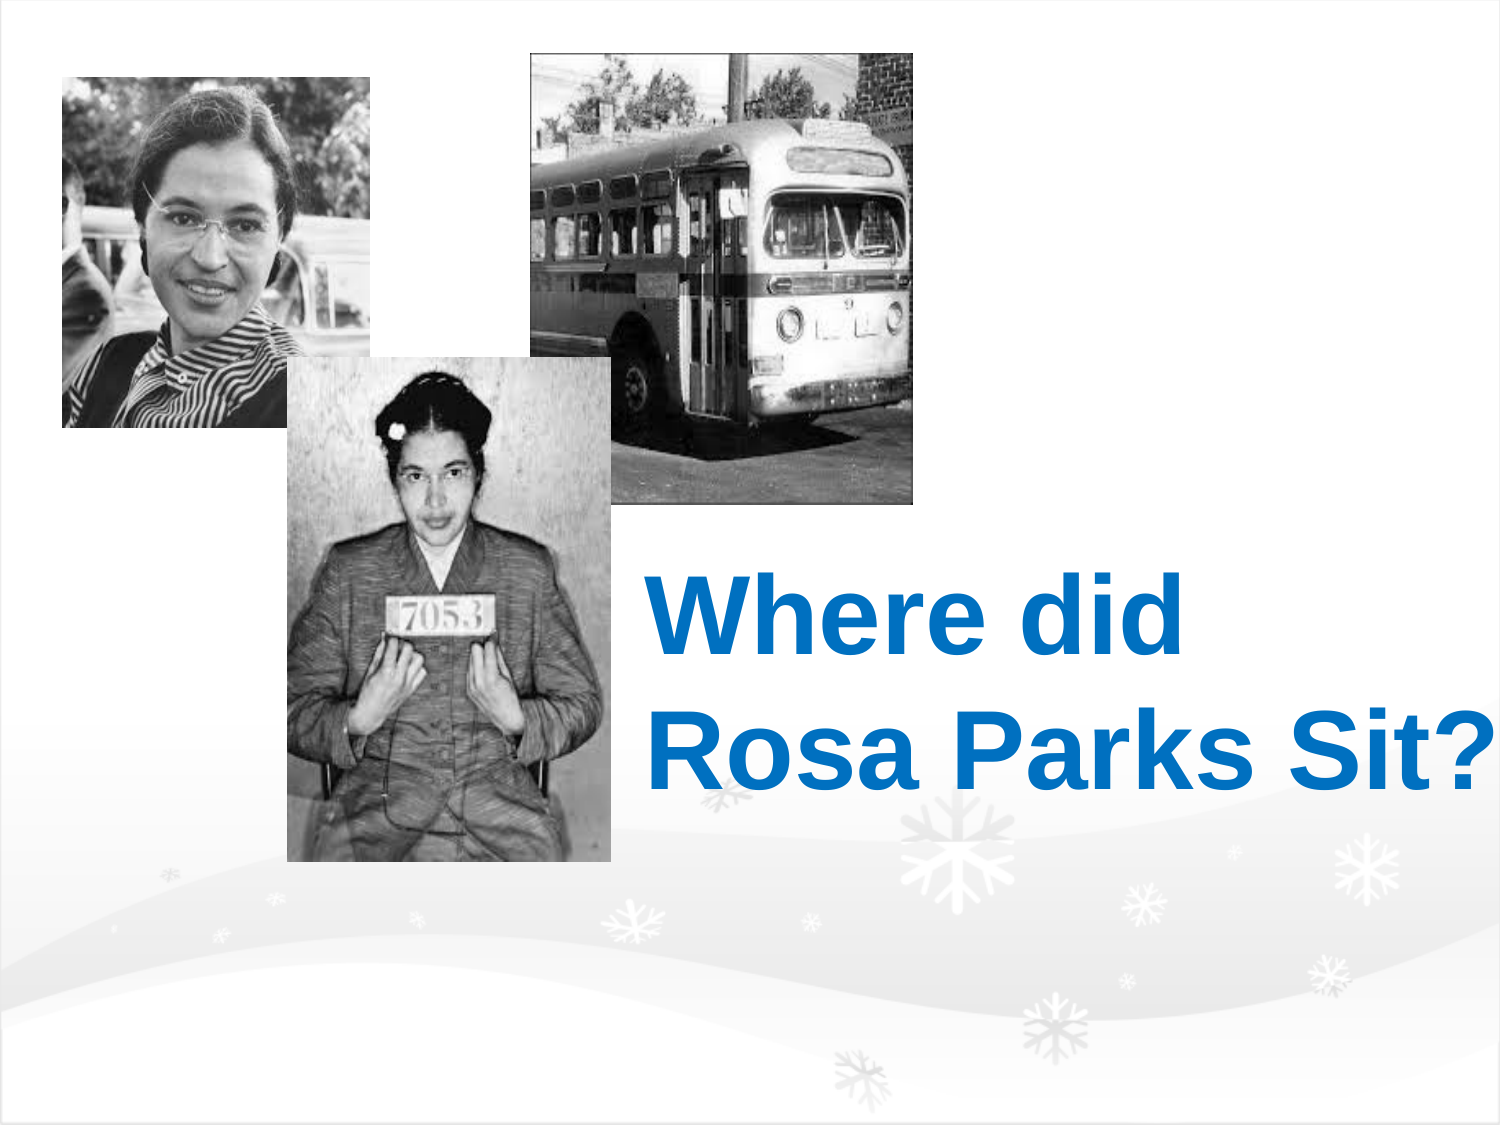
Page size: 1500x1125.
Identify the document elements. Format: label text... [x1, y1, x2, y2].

text_box Where did Rosa Parks Sit? [629, 534, 1500, 820]
picture [0, 0, 1500, 1125]
